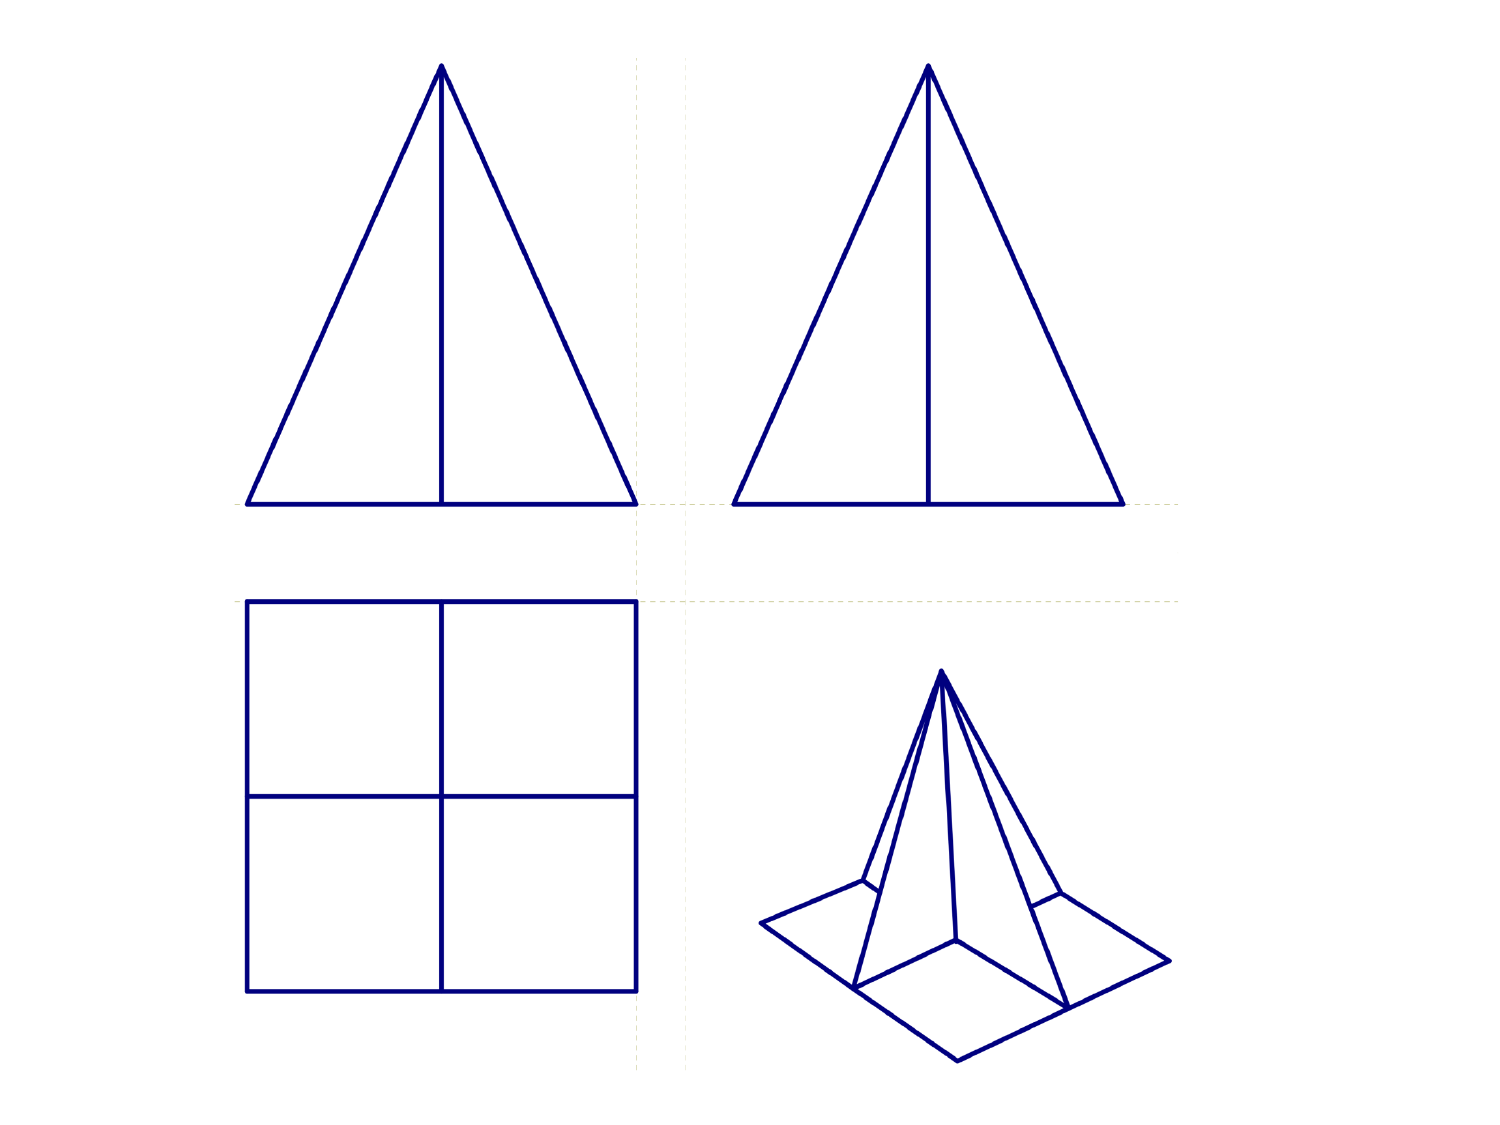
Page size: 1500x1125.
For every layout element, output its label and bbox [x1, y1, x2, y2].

picture [229, 58, 1182, 1071]
